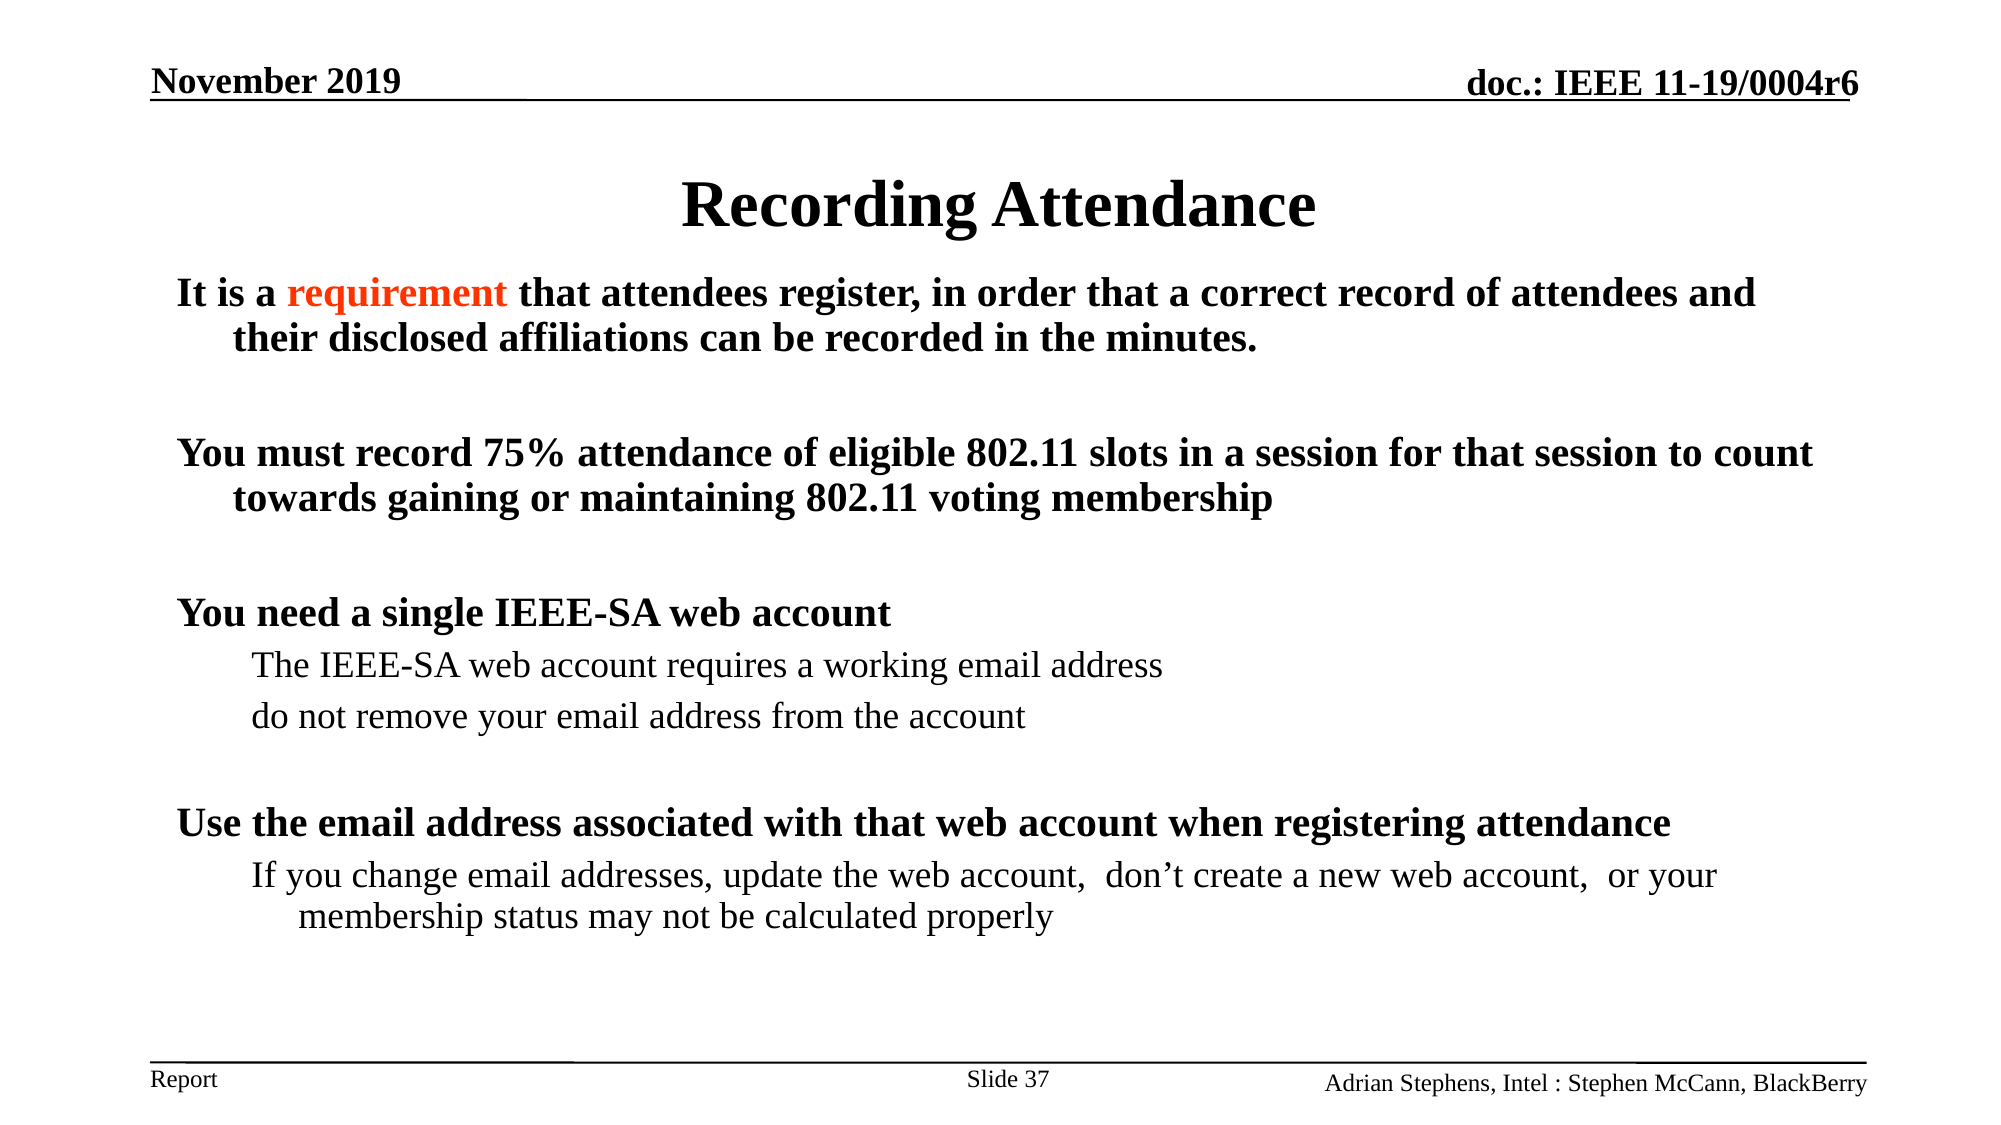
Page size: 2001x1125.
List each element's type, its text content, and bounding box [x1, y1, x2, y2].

slide_number Slide 37 [950, 1061, 1067, 1123]
footer Adrian Stephens, Intel : Stephen McCann, BlackBerry [1306, 1066, 1869, 1108]
title Recording Attendance [149, 112, 1850, 288]
text_box November 2019 [136, 48, 447, 95]
list It is a requirement that attendees register, in order that a correct record of attendees and their disclosed affiliations can be recorded in the minutes. You must record 75% attendance of eligible 802.11 slots in a session for that session to count towards gaining or maintaining 802.11 voting membership You need a single IEEE-SA web account The IEEE-SA web account requires a working email address do not remove your email address from the account Use the email address associated with that web account when registering attendance If you change email addresses, update the web account, don’t create a new web account, or your membership status may not be calculated properly [161, 262, 1850, 1001]
